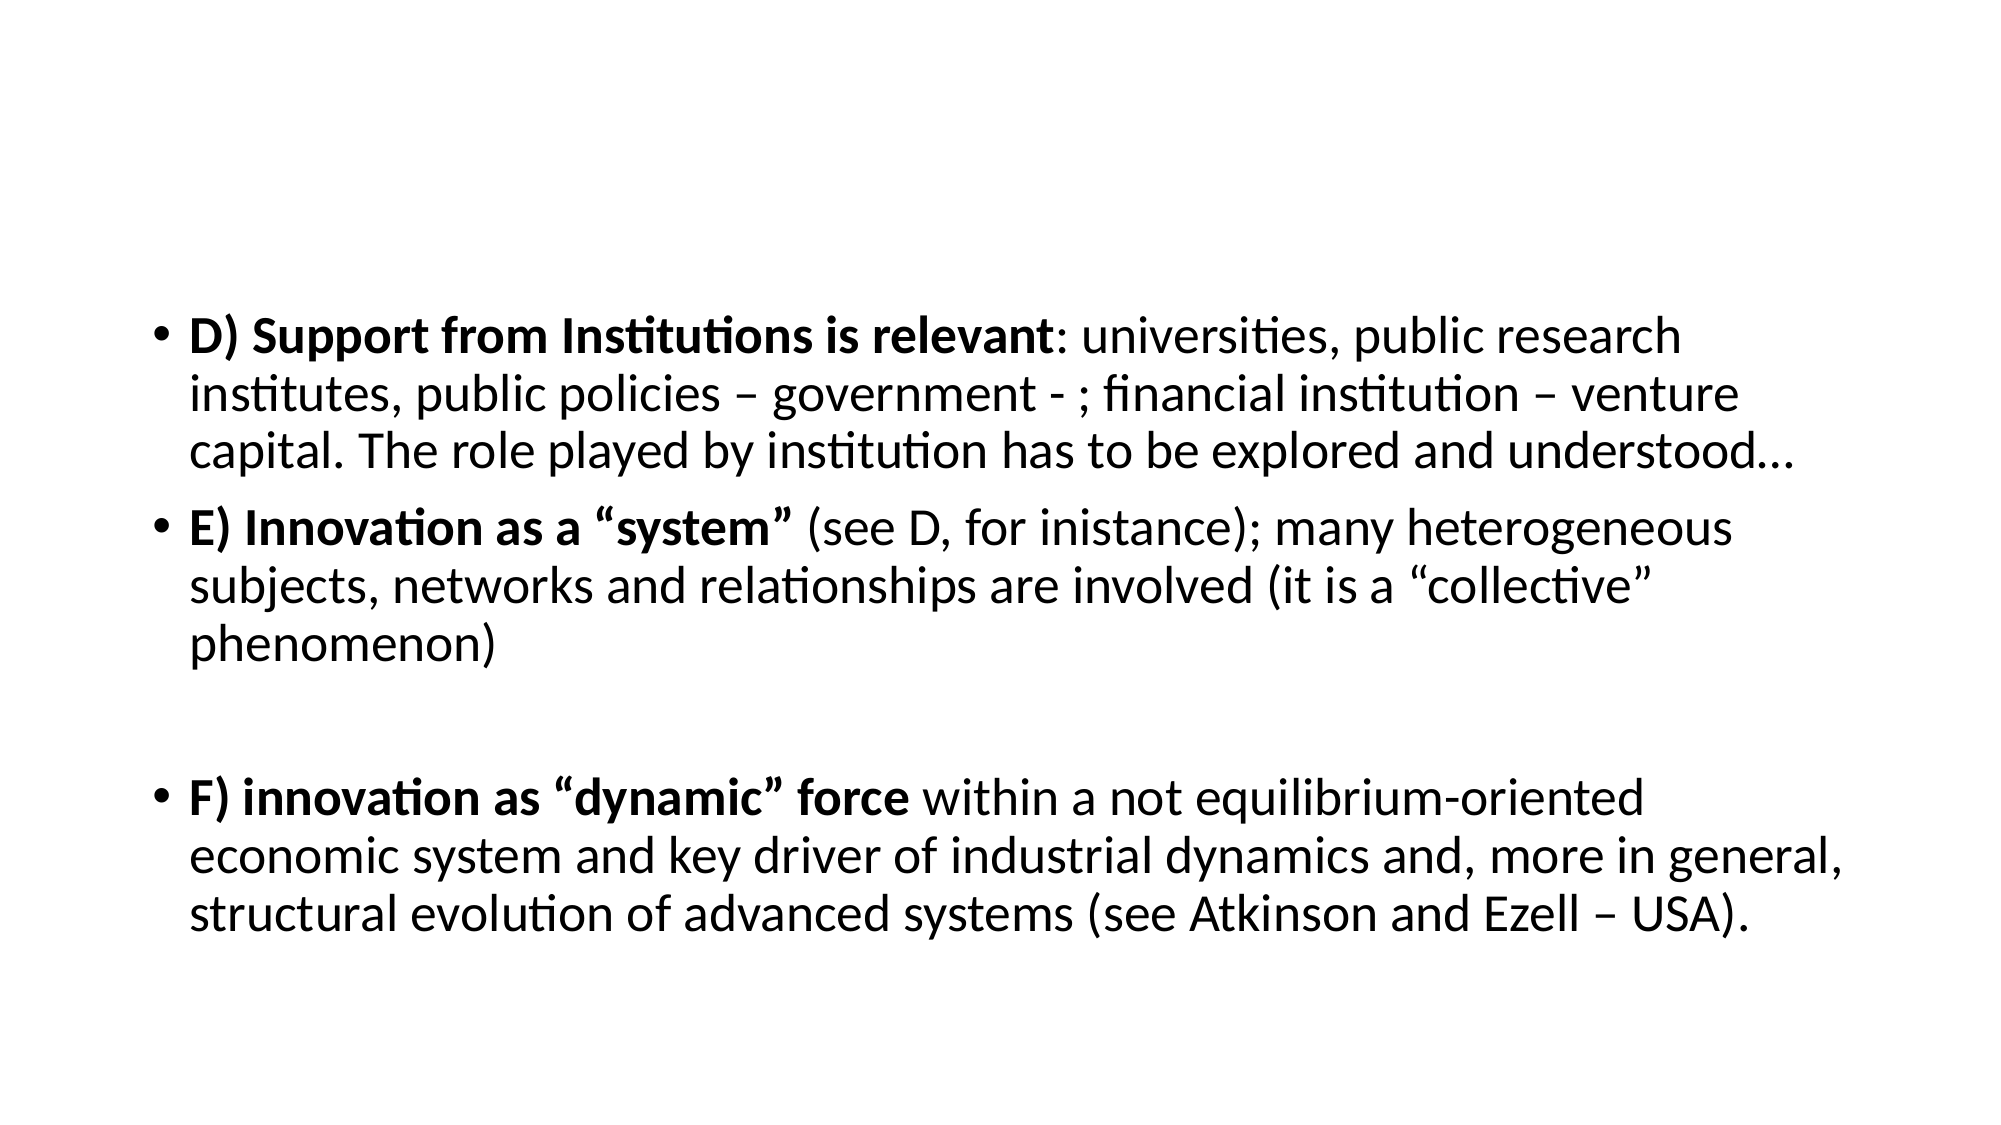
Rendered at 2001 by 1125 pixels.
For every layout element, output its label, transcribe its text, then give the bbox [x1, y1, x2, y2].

list D) Support from Institutions is relevant: universities, public research institutes, public policies – government - ; financial institution – venture capital. The role played by institution has to be explored and understood… E) Innovation as a “system” (see D, for inistance); many heterogeneous subjects, networks and relationships are involved (it is a “collective” phenomenon) F) innovation as “dynamic” force within a not equilibrium-oriented economic system and key driver of industrial dynamics and, more in general, structural evolution of advanced systems (see Atkinson and Ezell – USA). [137, 299, 1863, 1014]
